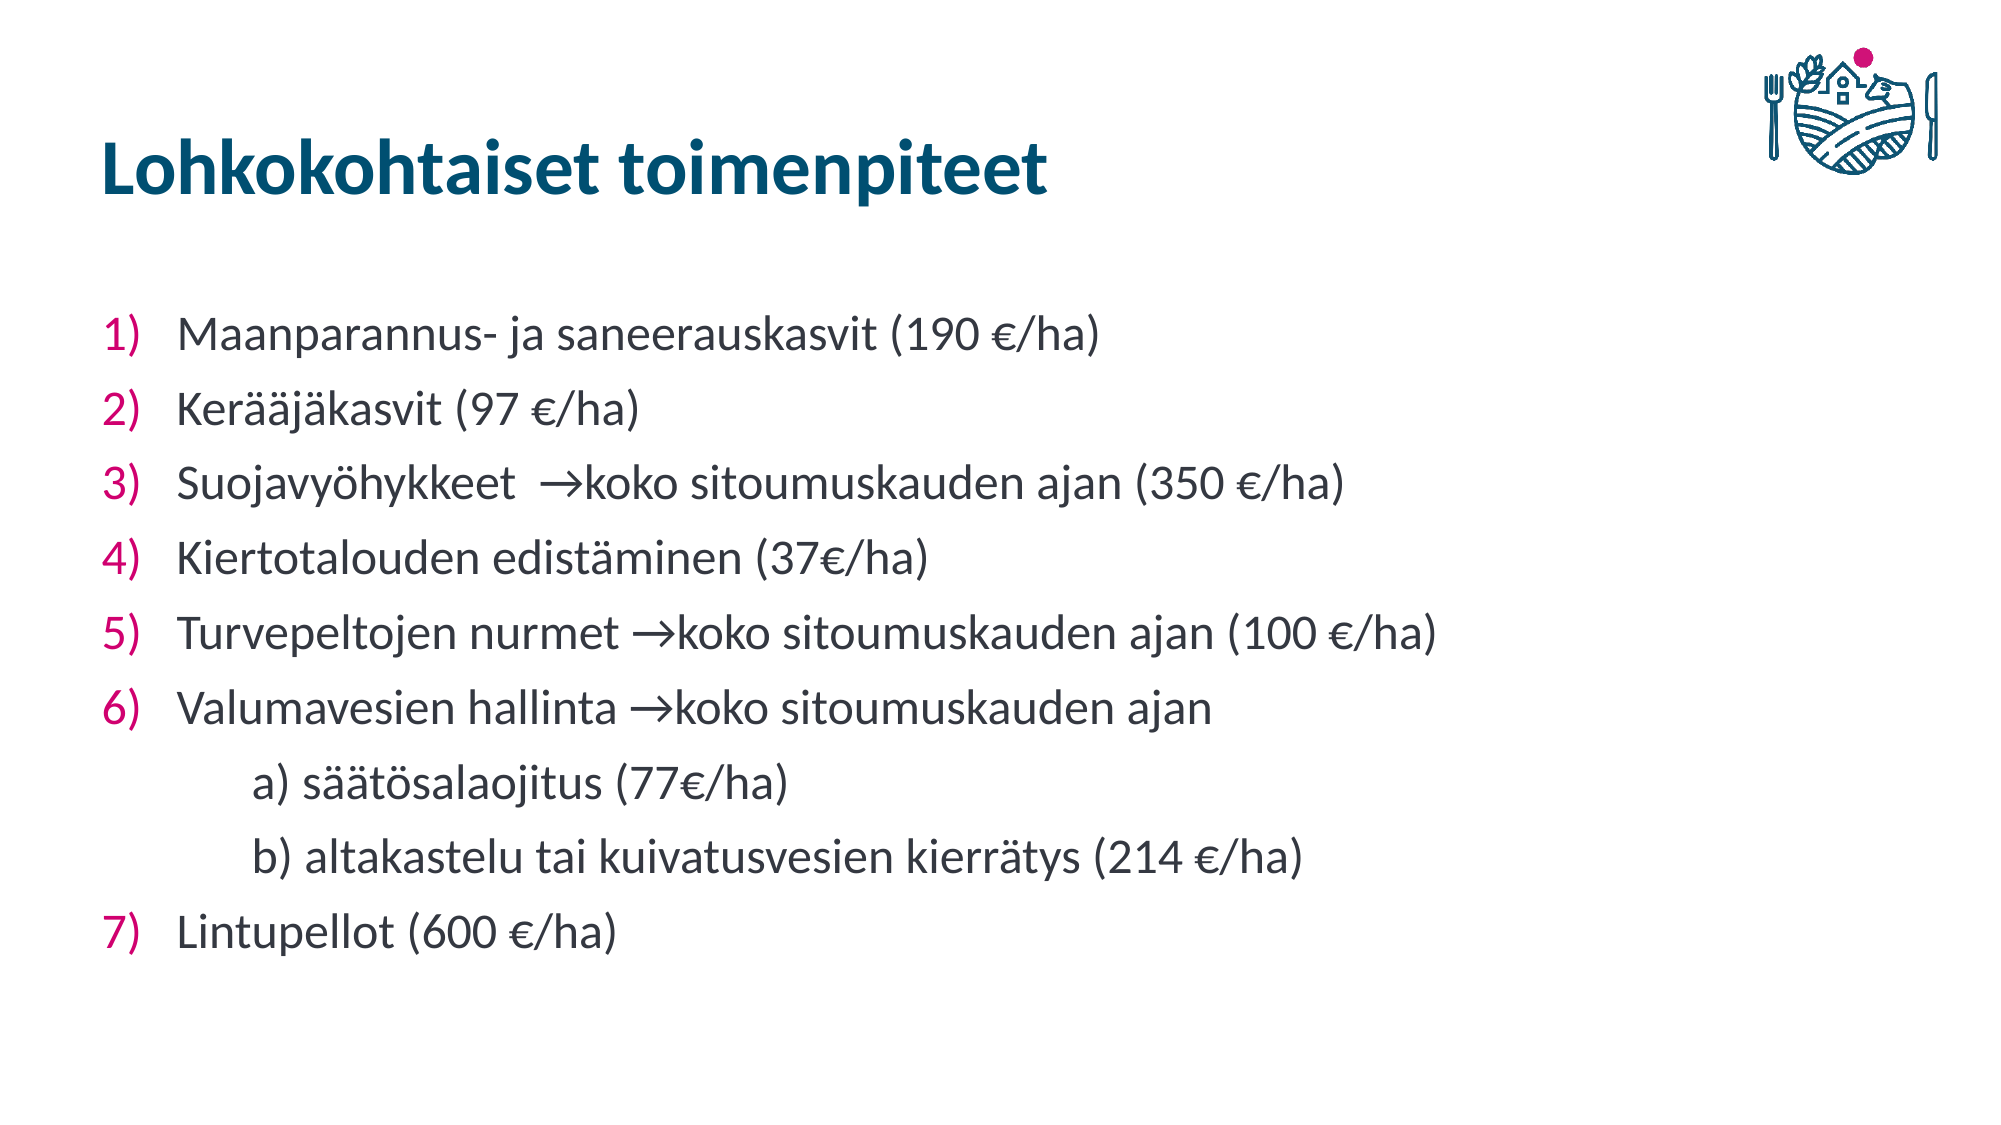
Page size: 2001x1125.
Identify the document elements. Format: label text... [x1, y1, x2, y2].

list Maanparannus- ja saneerauskasvit (190 €/ha) Kerääjäkasvit (97 €/ha) Suojavyöhykkeet →koko sitoumuskauden ajan (350 €/ha) Kiertotalouden edistäminen (37€/ha) Turvepeltojen nurmet →koko sitoumuskauden ajan (100 €/ha) Valumavesien hallinta →koko sitoumuskauden ajan a) säätösalaojitus (77€/ha) b) altakastelu tai kuivatusvesien kierrätys (214 €/ha) Lintupellot (600 €/ha) [86, 299, 1812, 1066]
title Lohkokohtaiset toimenpiteet [86, 59, 1688, 278]
picture [1758, 32, 1945, 182]
